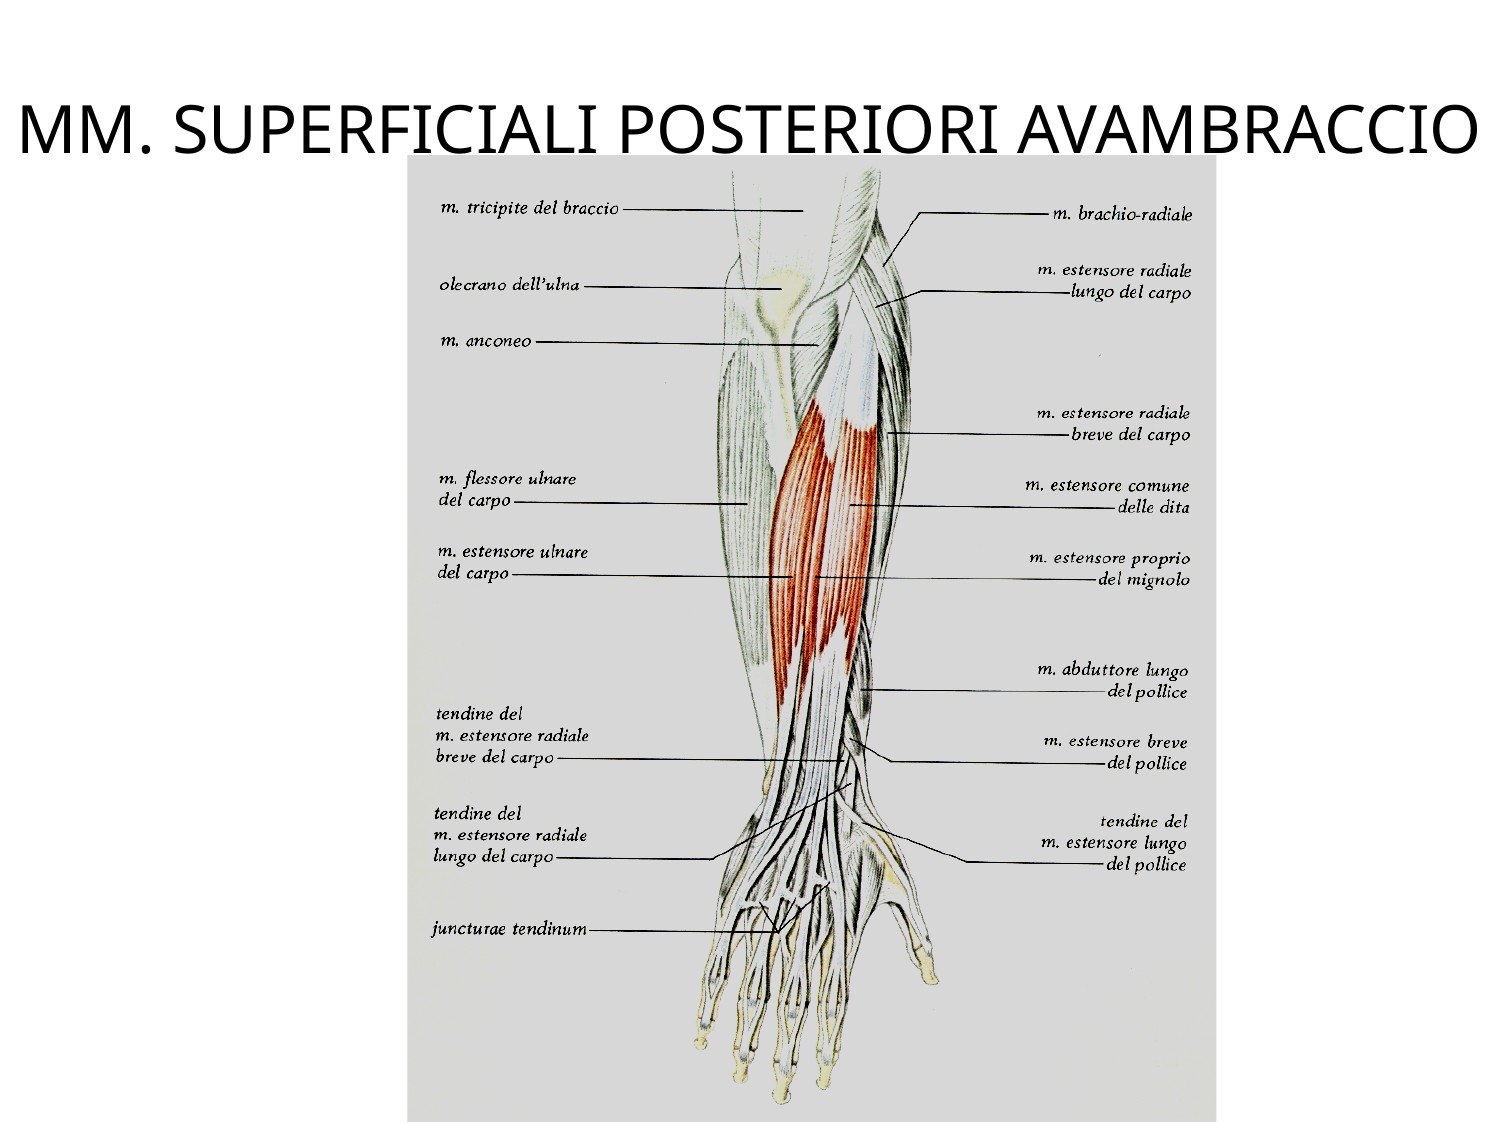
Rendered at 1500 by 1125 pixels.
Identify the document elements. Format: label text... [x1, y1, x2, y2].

title MM. SUPERFICIALI POSTERIORI AVAMBRACCIO [0, 0, 1500, 175]
picture [407, 155, 1217, 1122]
